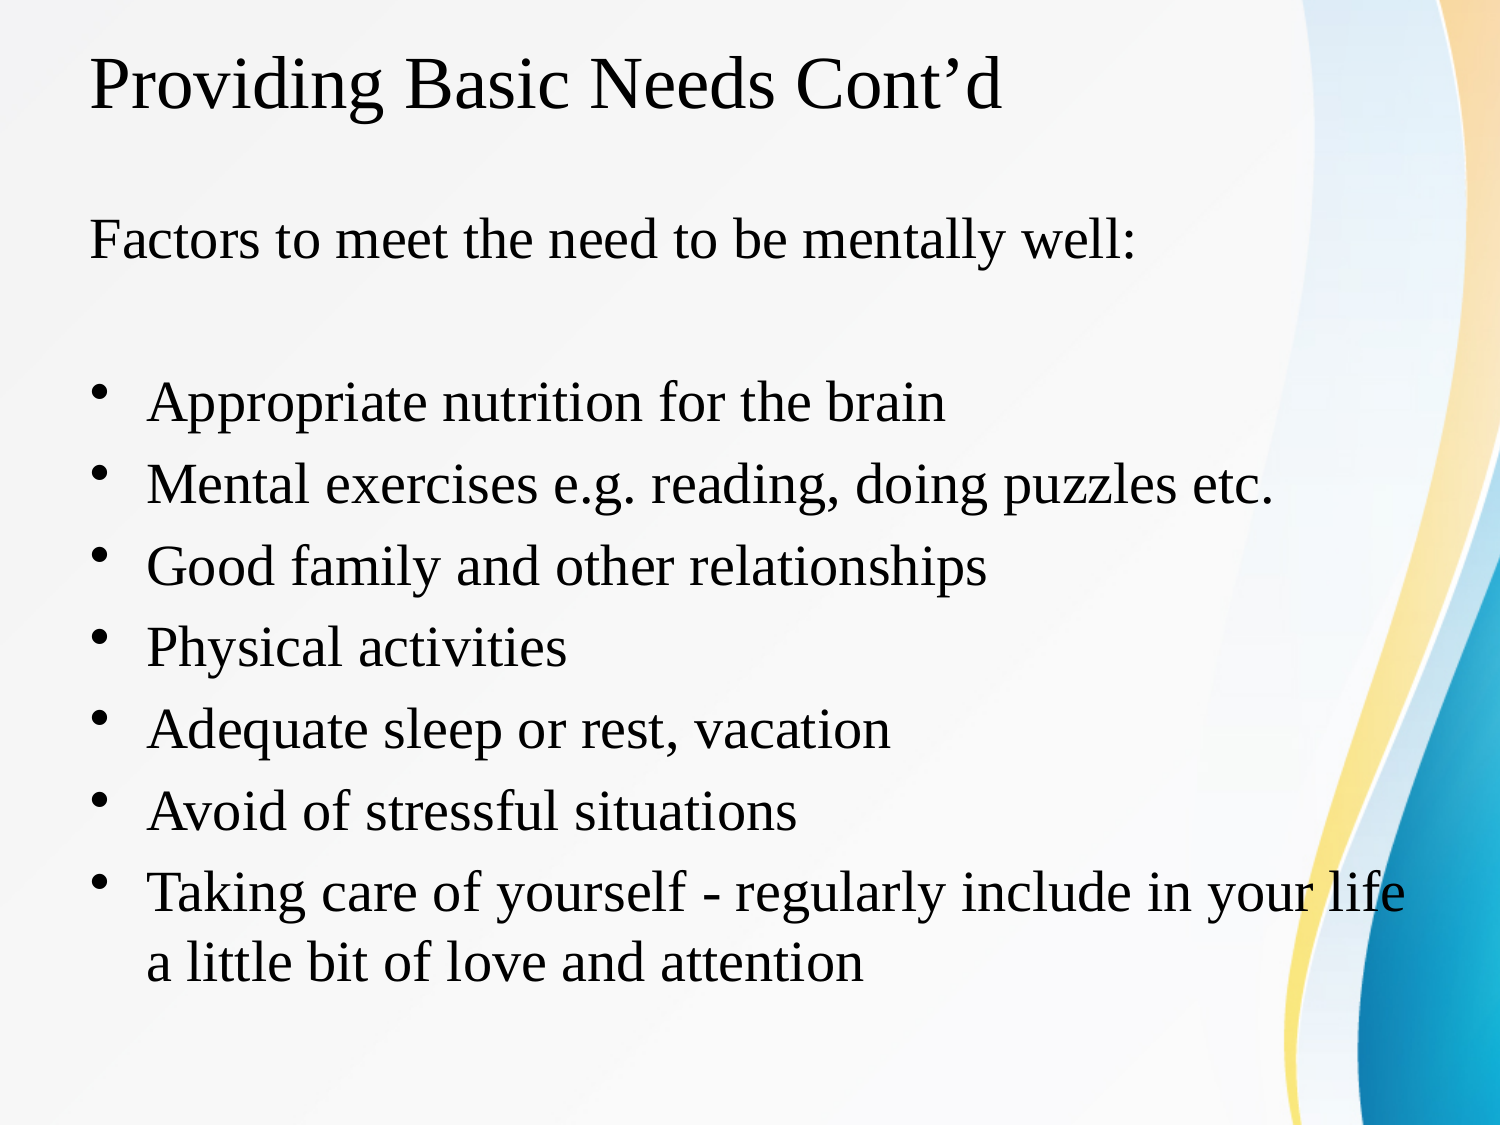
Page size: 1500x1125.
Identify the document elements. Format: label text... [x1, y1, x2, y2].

picture [0, 0, 1500, 1125]
list Factors to meet the need to be mentally well: Appropriate nutrition for the brain Mental exercises e.g. reading, doing puzzles etc. Good family and other relationships Physical activities Adequate sleep or rest, vacation Avoid of stressful situations Taking care of yourself - regularly include in your life a little bit of love and attention [74, 192, 1426, 1006]
title Providing Basic Needs Cont’d [74, 30, 1426, 127]
